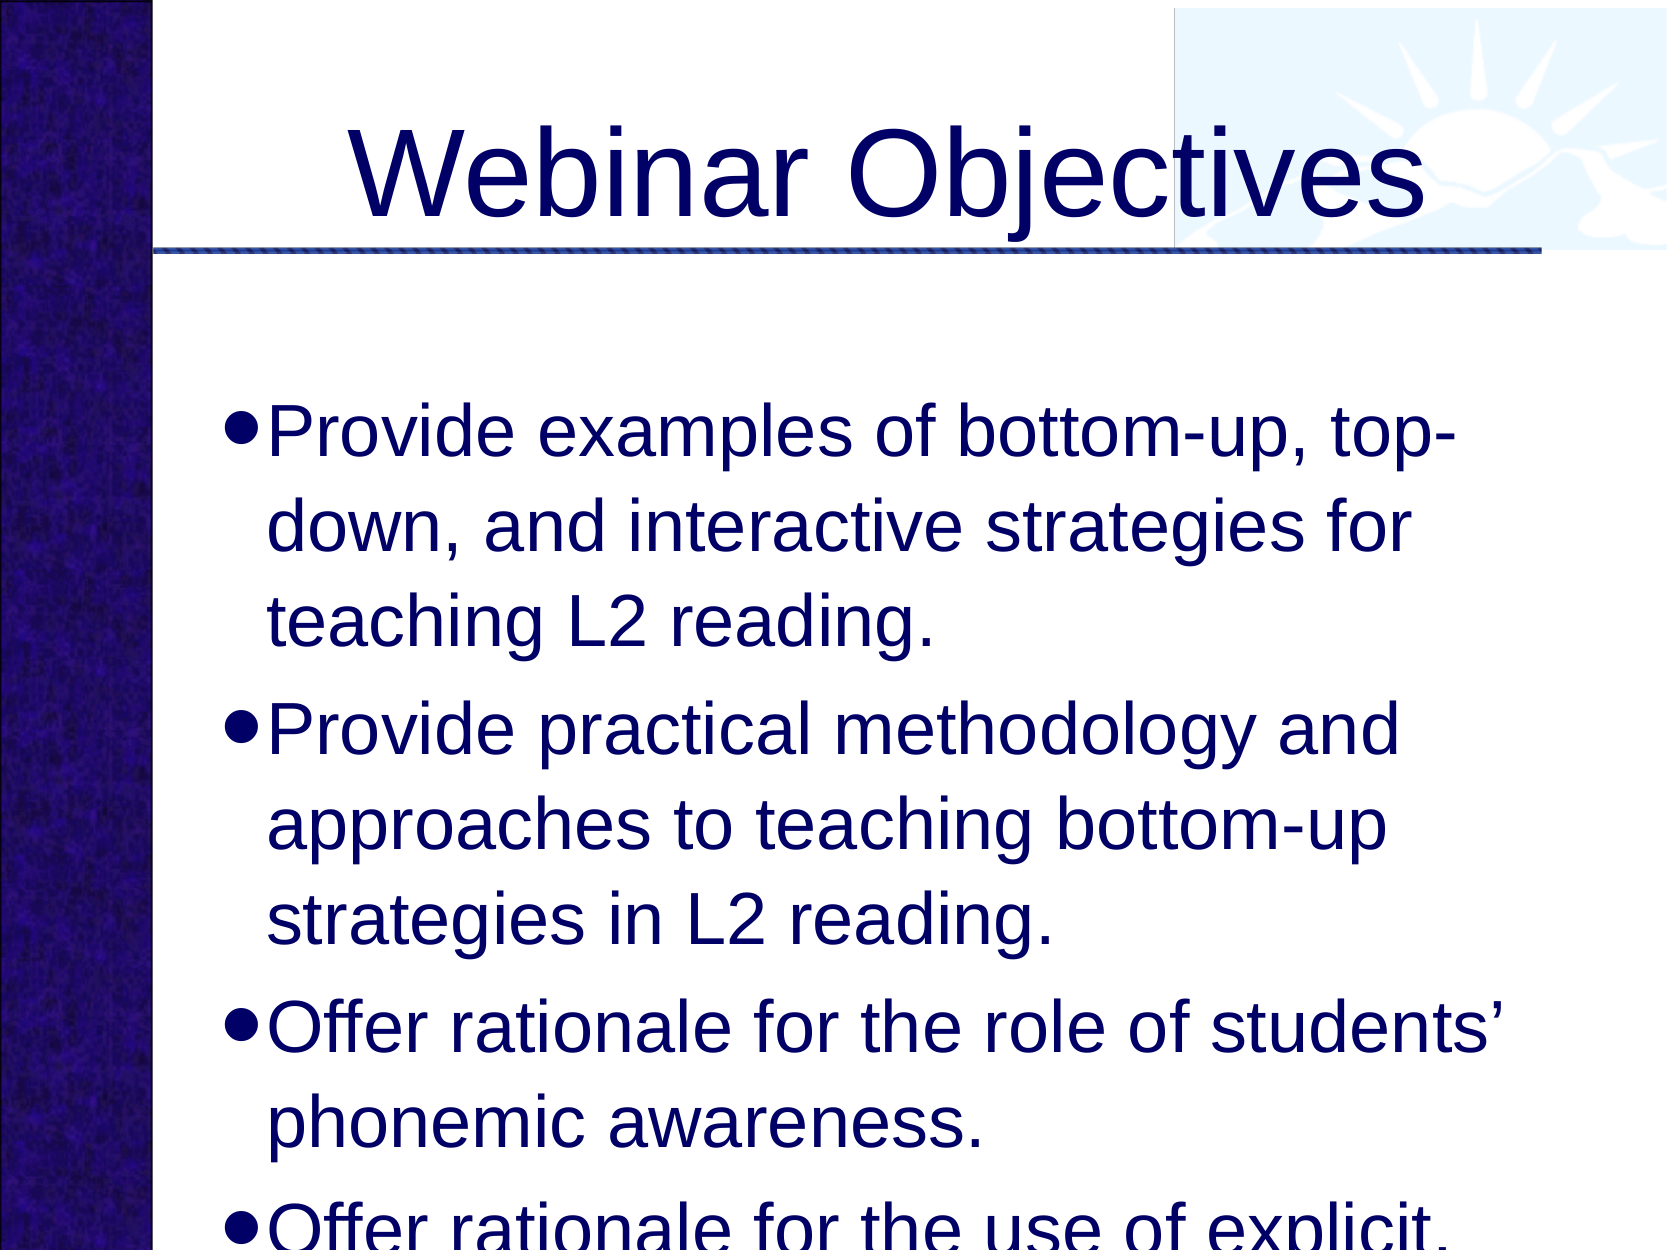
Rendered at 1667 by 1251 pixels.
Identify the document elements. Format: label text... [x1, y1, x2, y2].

text_box [0, 0, 153, 1250]
list Provide examples of bottom-up, top-down, and interactive strategies for teaching L2 reading. Provide practical methodology and approaches to teaching bottom-up strategies in L2 reading. Offer rationale for the role of students’ phonemic awareness. Offer rationale for the use of explicit, systematic bottom-up strategies instruction. [197, 369, 1593, 1250]
text_box [152, 246, 1542, 254]
text_box [1173, 8, 1667, 250]
title Webinar Objectives [141, 50, 1635, 255]
